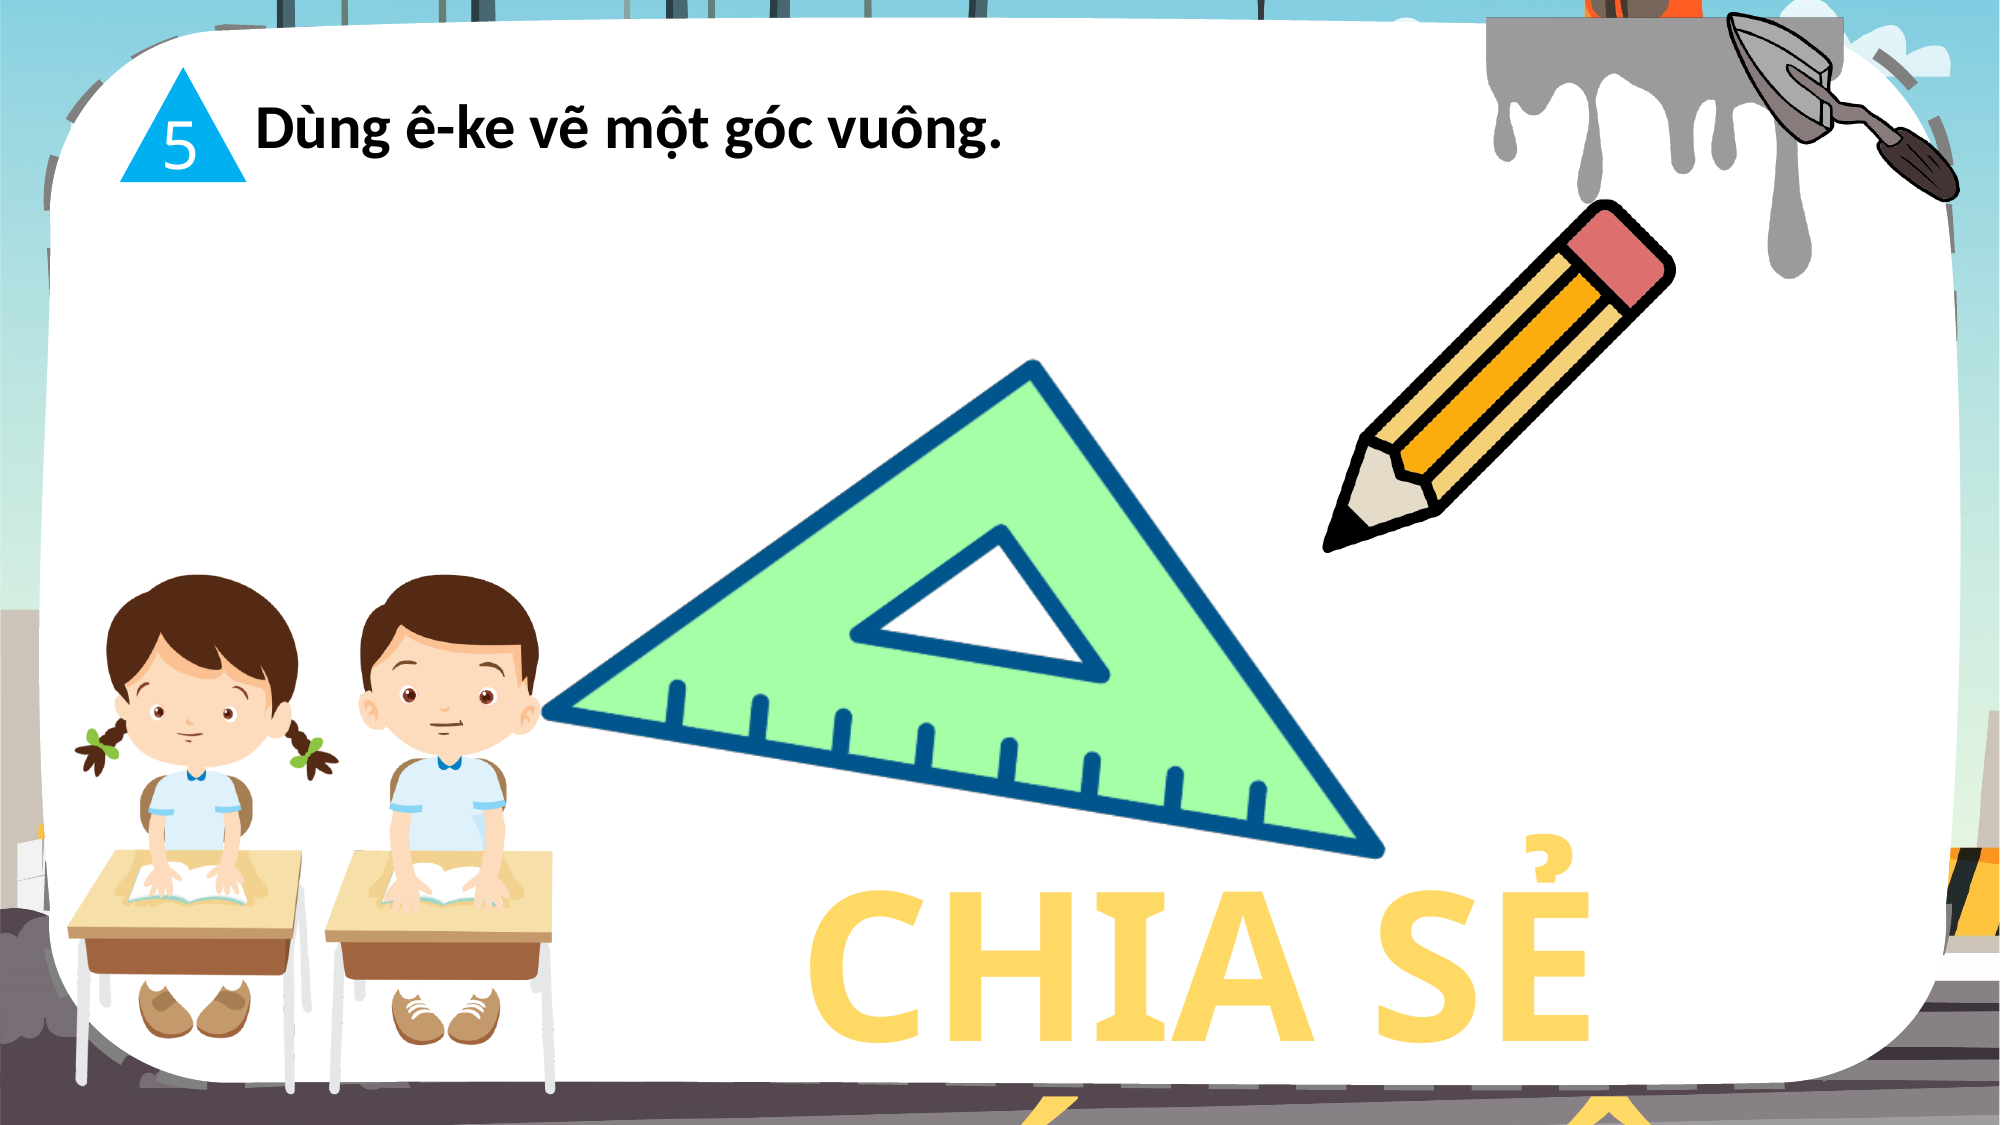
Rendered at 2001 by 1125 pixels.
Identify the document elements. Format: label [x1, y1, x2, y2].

picture [0, 0, 2000, 1125]
text_box [1325, 503, 1973, 1123]
text_box [119, 67, 2000, 192]
text_box [2, 503, 628, 1123]
